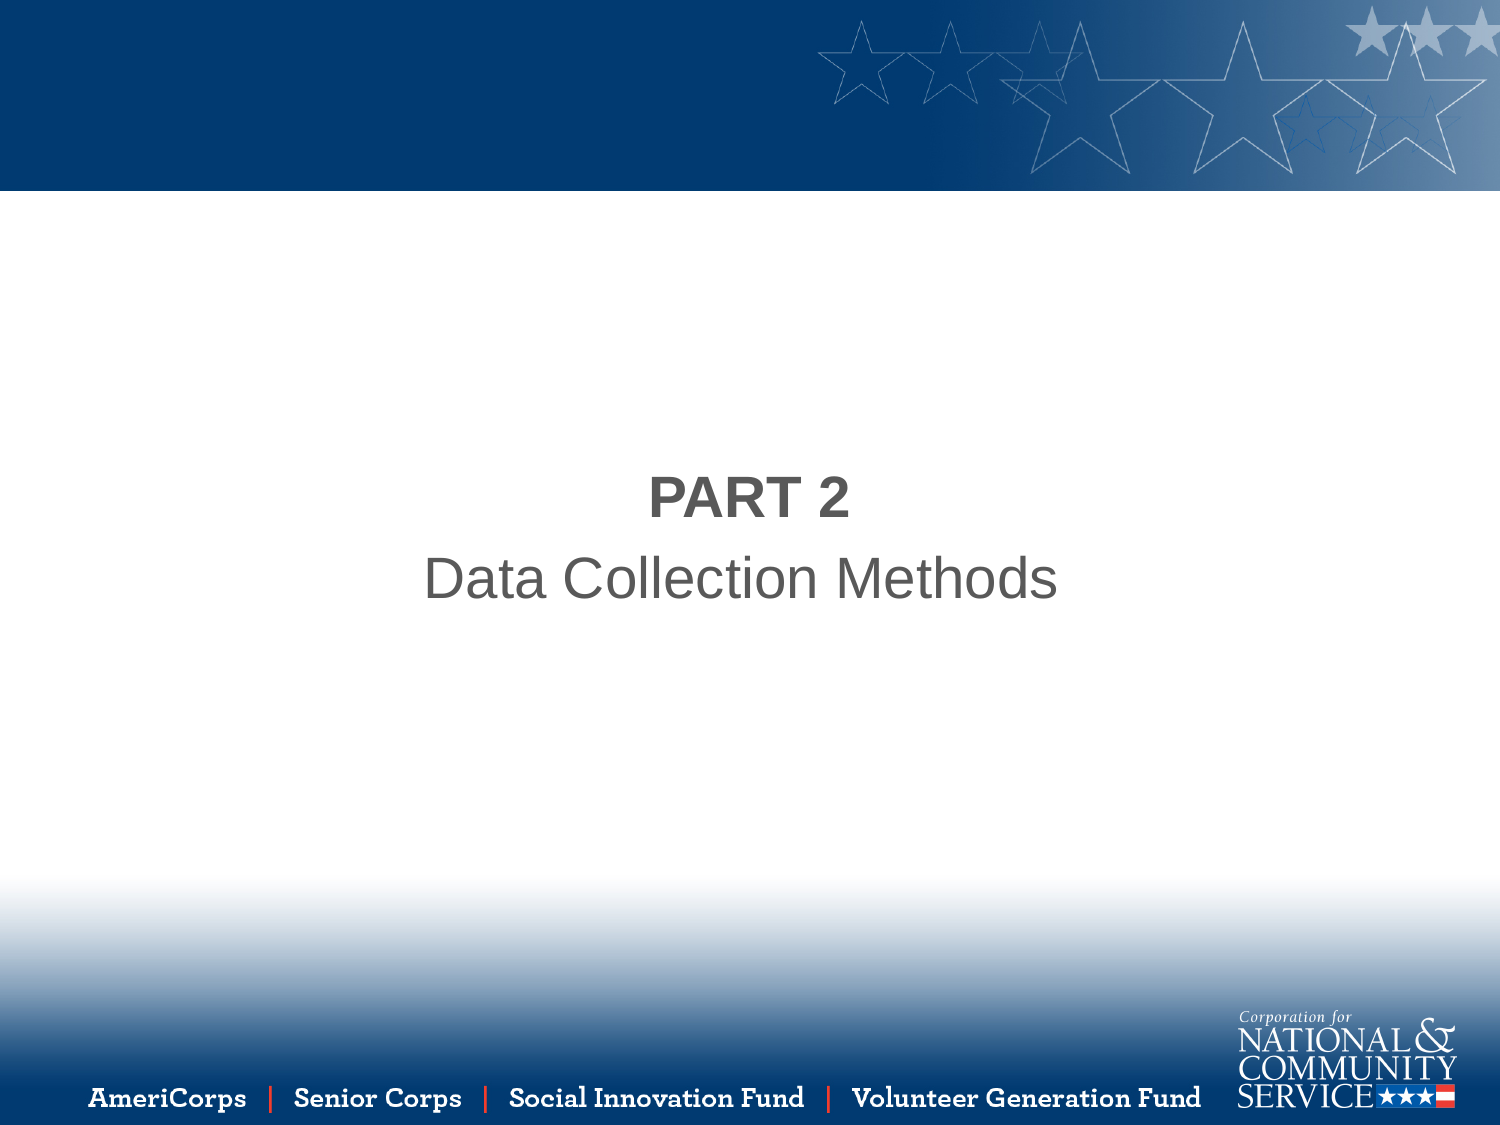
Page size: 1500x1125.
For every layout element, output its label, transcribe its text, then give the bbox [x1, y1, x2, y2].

picture [0, 0, 1500, 1125]
list PART 2 Data Collection Methods [75, 207, 1425, 1040]
